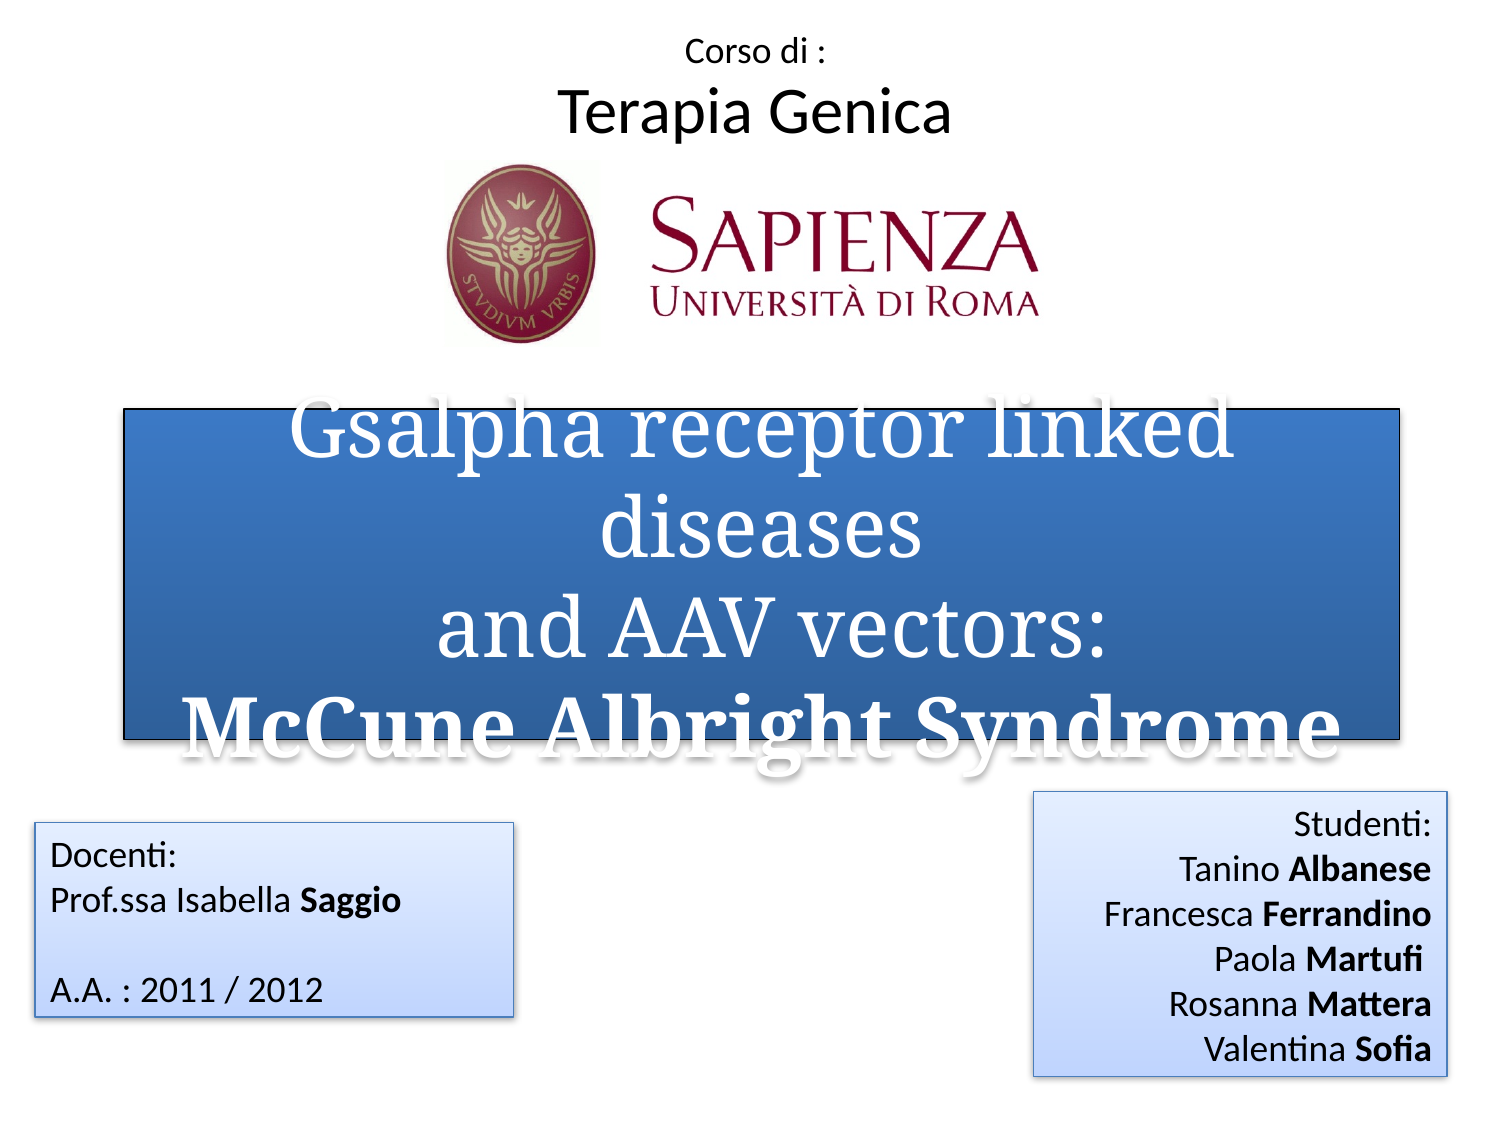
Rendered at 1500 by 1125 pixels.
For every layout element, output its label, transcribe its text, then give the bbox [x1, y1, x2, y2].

text_box Studenti: Tanino Albanese Francesca Ferrandino Paola Martufi Rosanna Mattera Valentina Sofia [1033, 791, 1448, 1077]
title Gsalpha receptor linked diseases and AAV vectors: McCune Albright Syndrome [123, 408, 1400, 740]
text_box Docenti: Prof.ssa Isabella Saggio A.A. : 2011 / 2012 [34, 822, 514, 1018]
text_box Terapia Genica [5, 79, 1500, 155]
text_box Corso di : [5, 19, 1500, 79]
picture [442, 160, 1045, 348]
